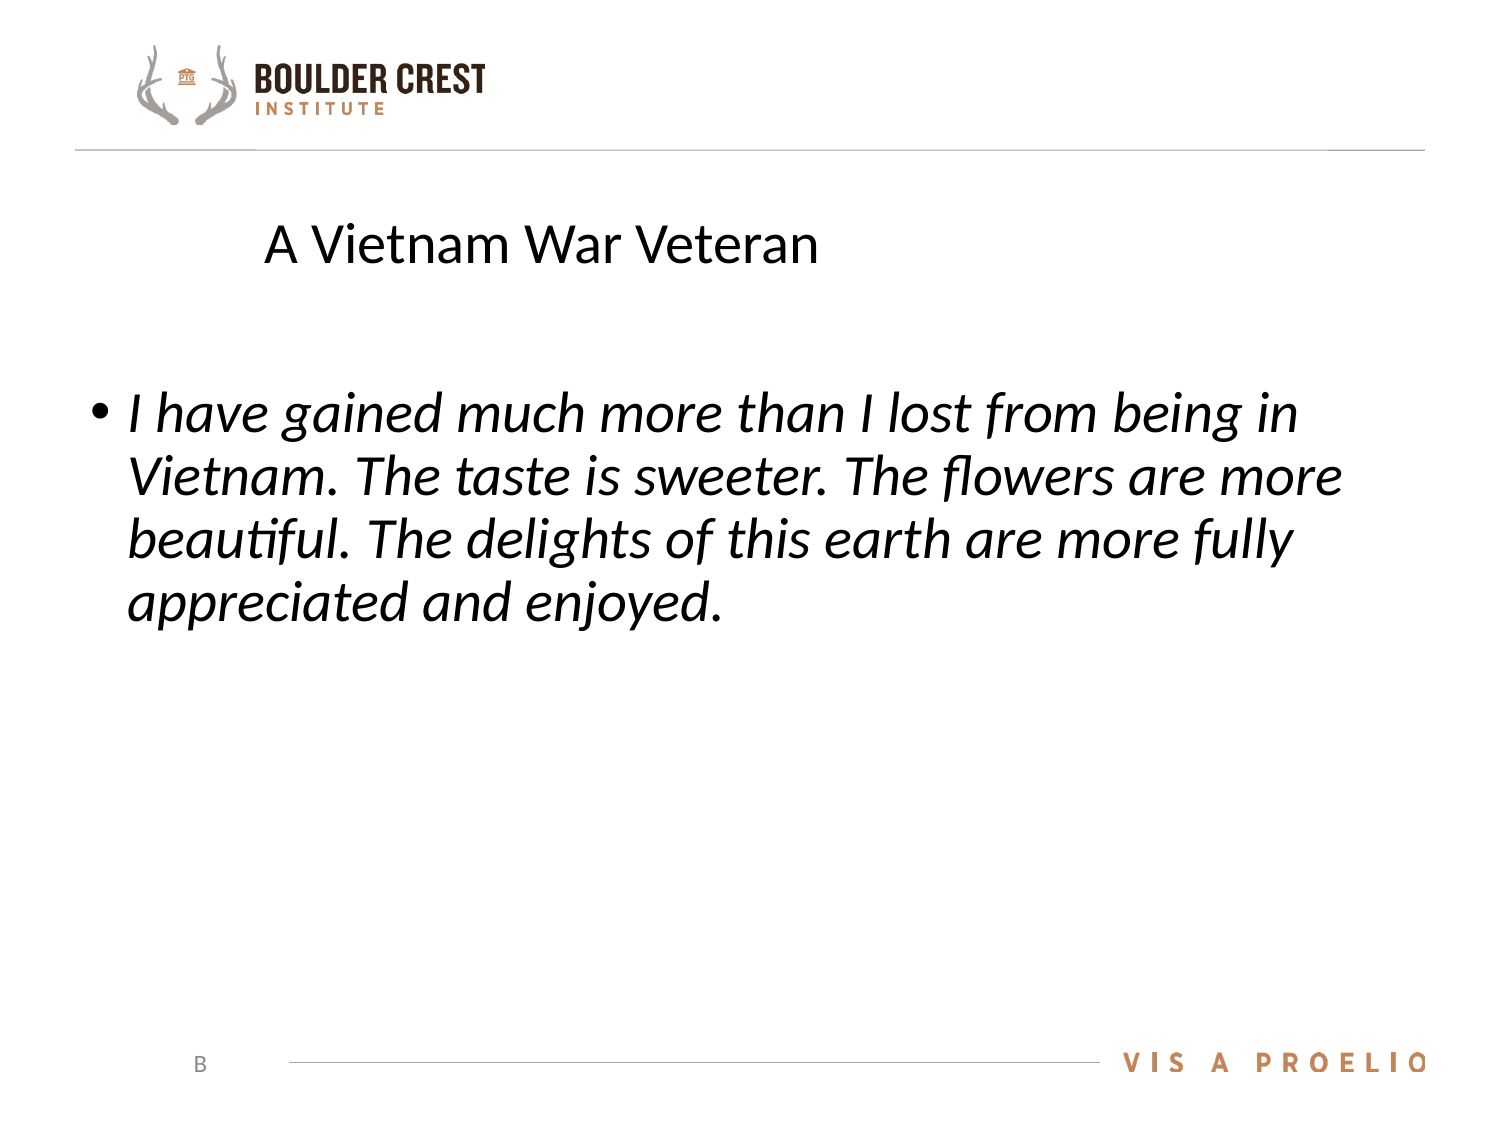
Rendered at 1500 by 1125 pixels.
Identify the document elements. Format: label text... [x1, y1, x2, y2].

slide_number B [156, 1032, 245, 1092]
list I have gained much more than I lost from being in Vietnam. The taste is sweeter. The flowers are more beautiful. The delights of this earth are more fully appreciated and enjoyed. [75, 200, 1425, 1005]
